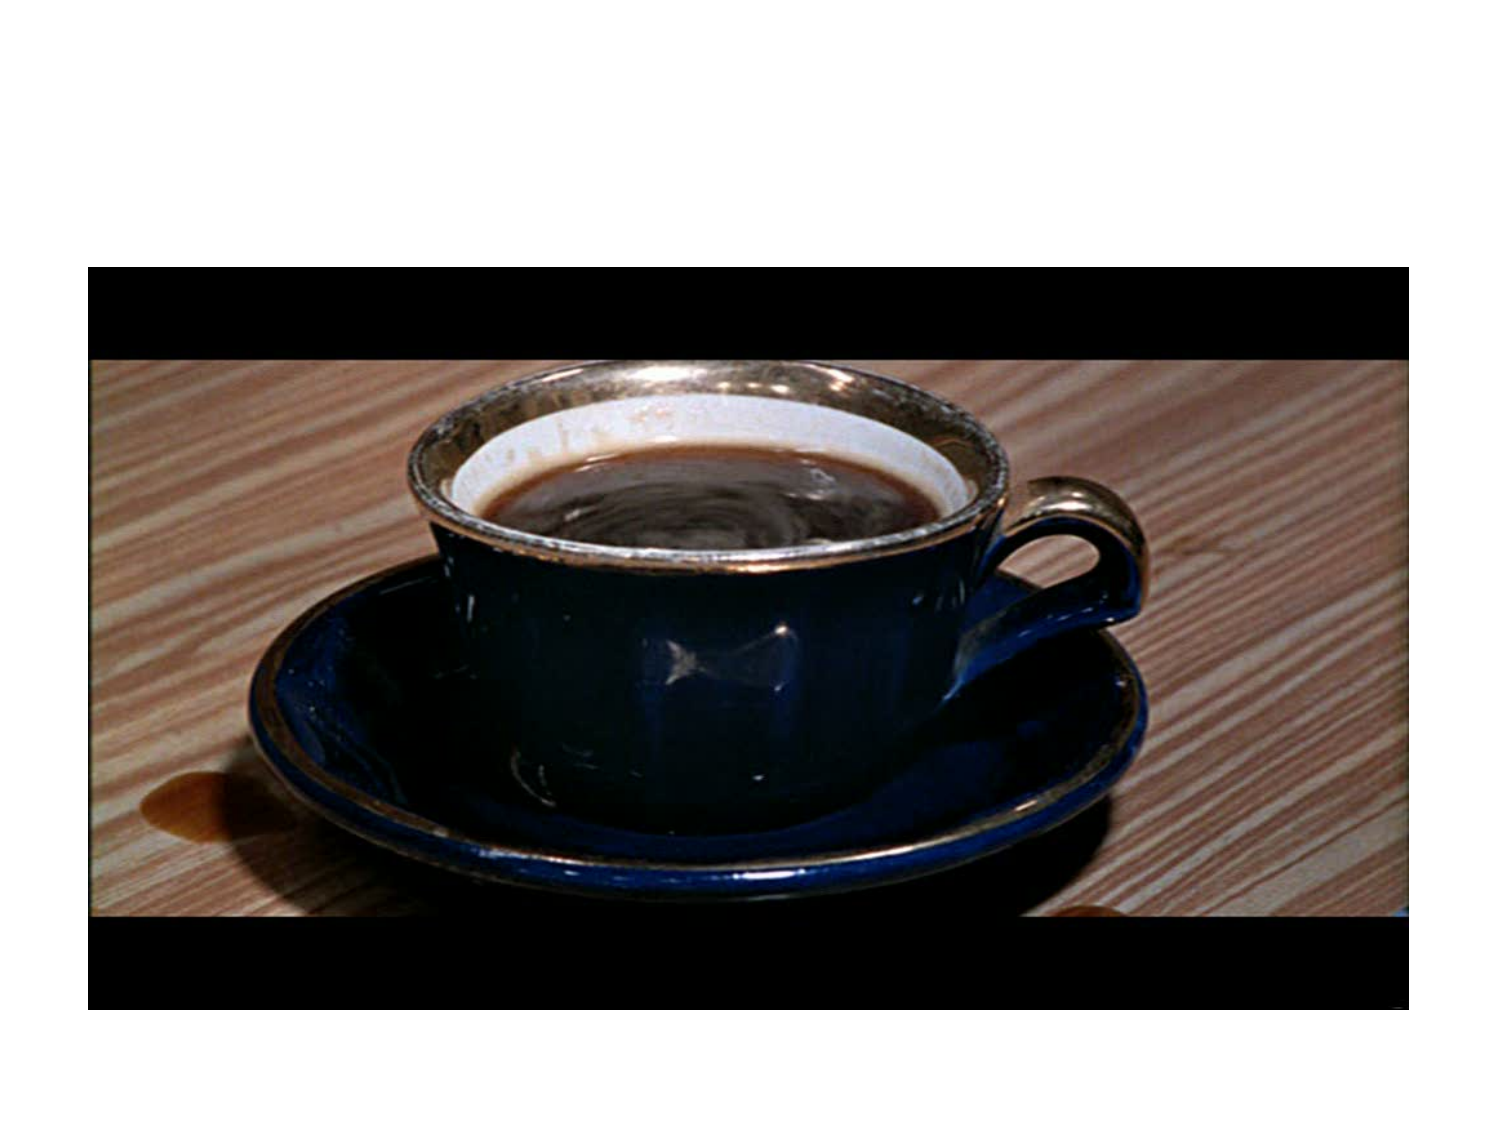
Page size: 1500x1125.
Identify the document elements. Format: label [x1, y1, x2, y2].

list [88, 266, 1409, 1010]
